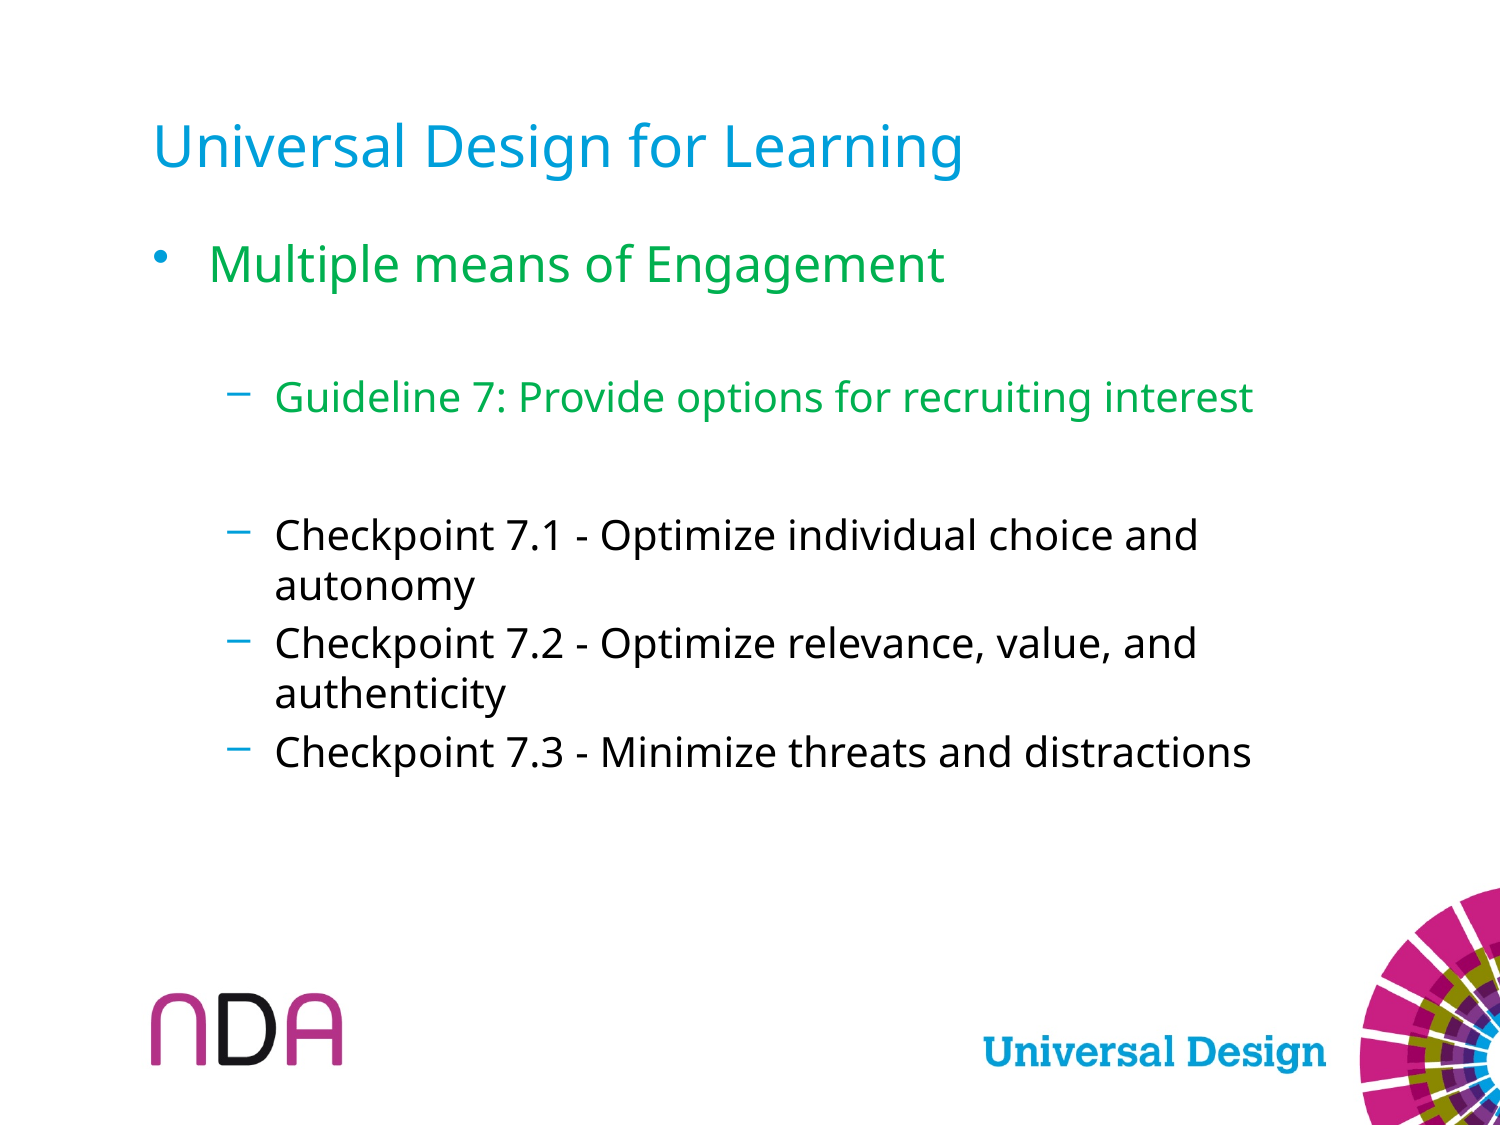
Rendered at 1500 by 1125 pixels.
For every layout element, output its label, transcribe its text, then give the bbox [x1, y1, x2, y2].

list Multiple means of Engagement Guideline 7: Provide options for recruiting interest Checkpoint 7.1 - Optimize individual choice and autonomy Checkpoint 7.2 - Optimize relevance, value, and authenticity Checkpoint 7.3 - Minimize threats and distractions [137, 224, 1413, 876]
picture [0, 883, 1500, 1125]
title Universal Design for Learning [137, 87, 1276, 201]
